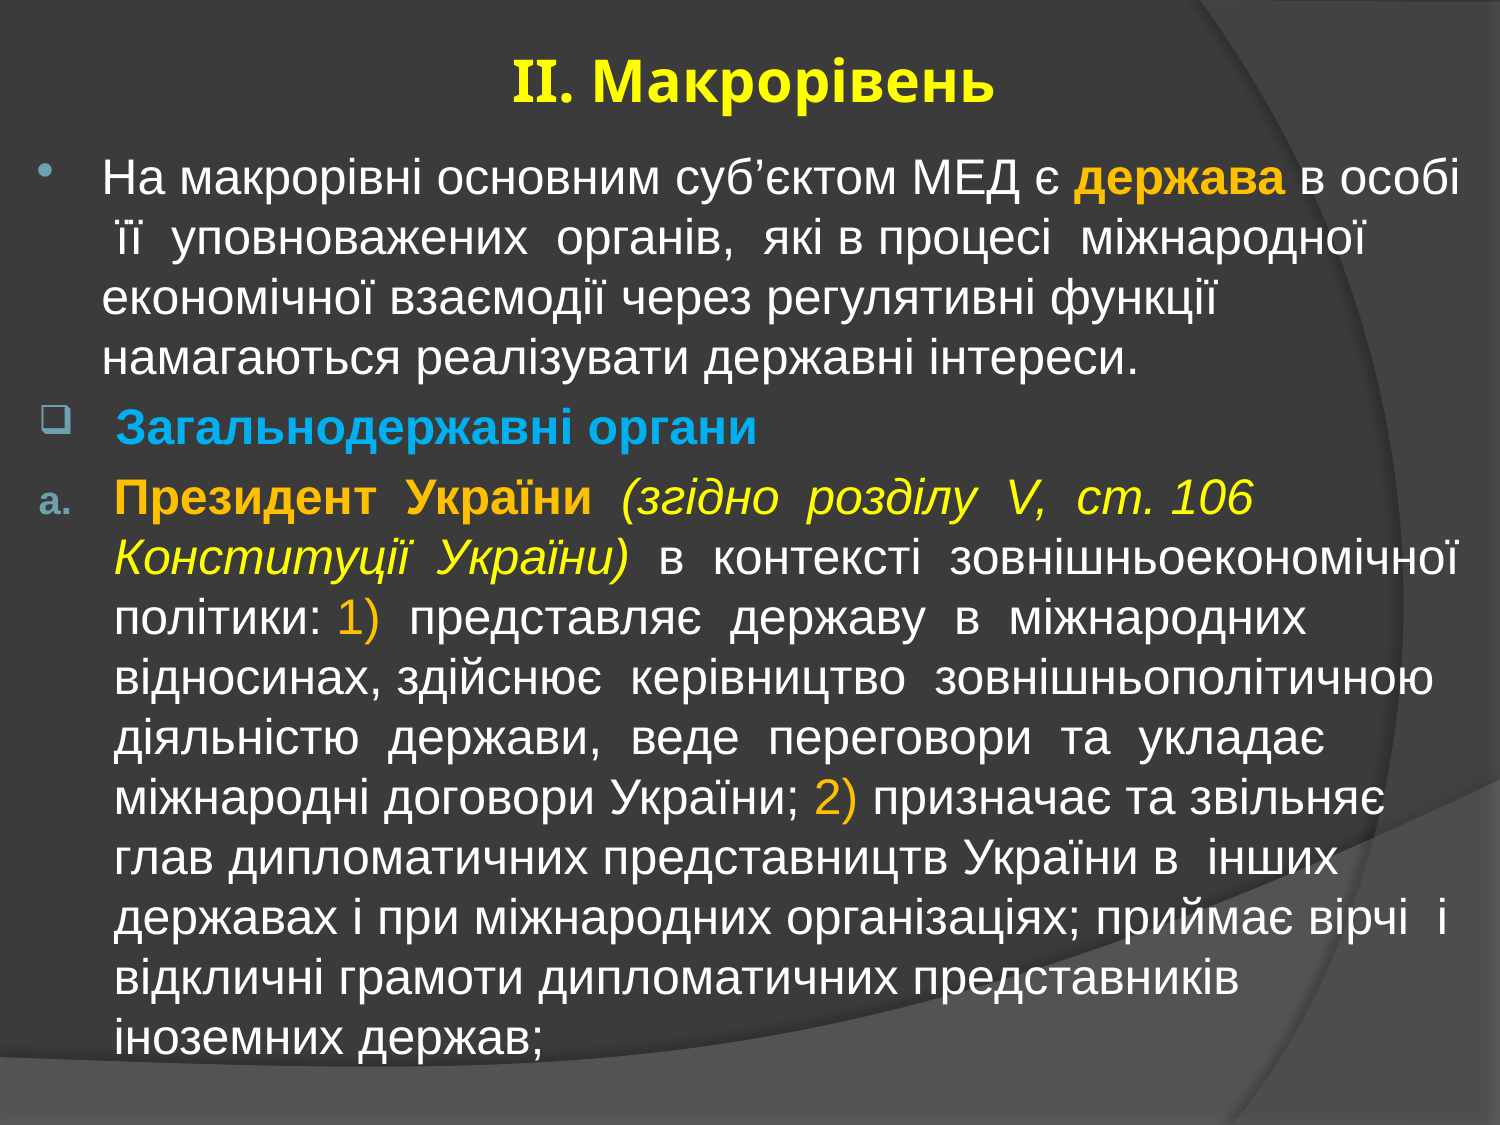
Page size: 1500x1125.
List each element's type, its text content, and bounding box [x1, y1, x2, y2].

title ІІ. Макрорівень [76, 19, 1414, 126]
list На макрорівні основним суб’єктом МЕД є держава в особі її уповноважених органів, які в процесі міжнародної економічної взаємодії через регулятивні функції намагаються реалізувати державні інтереси. Загальнодержавні органи Президент України (згідно розділу V, ст. 106 Конституції України) в контексті зовнішньоекономічної політики: 1) представляє державу в міжнародних відносинах, здійснює керівництво зовнішньополітичною діяльністю держави, веде переговори та укладає міжнародні договори України; 2) призначає та звільняє глав дипломатичних представництв України в інших державах і при міжнародних організаціях; приймає вірчі і відкличні грамоти дипломатичних представників іноземних держав; [17, 137, 1483, 1106]
